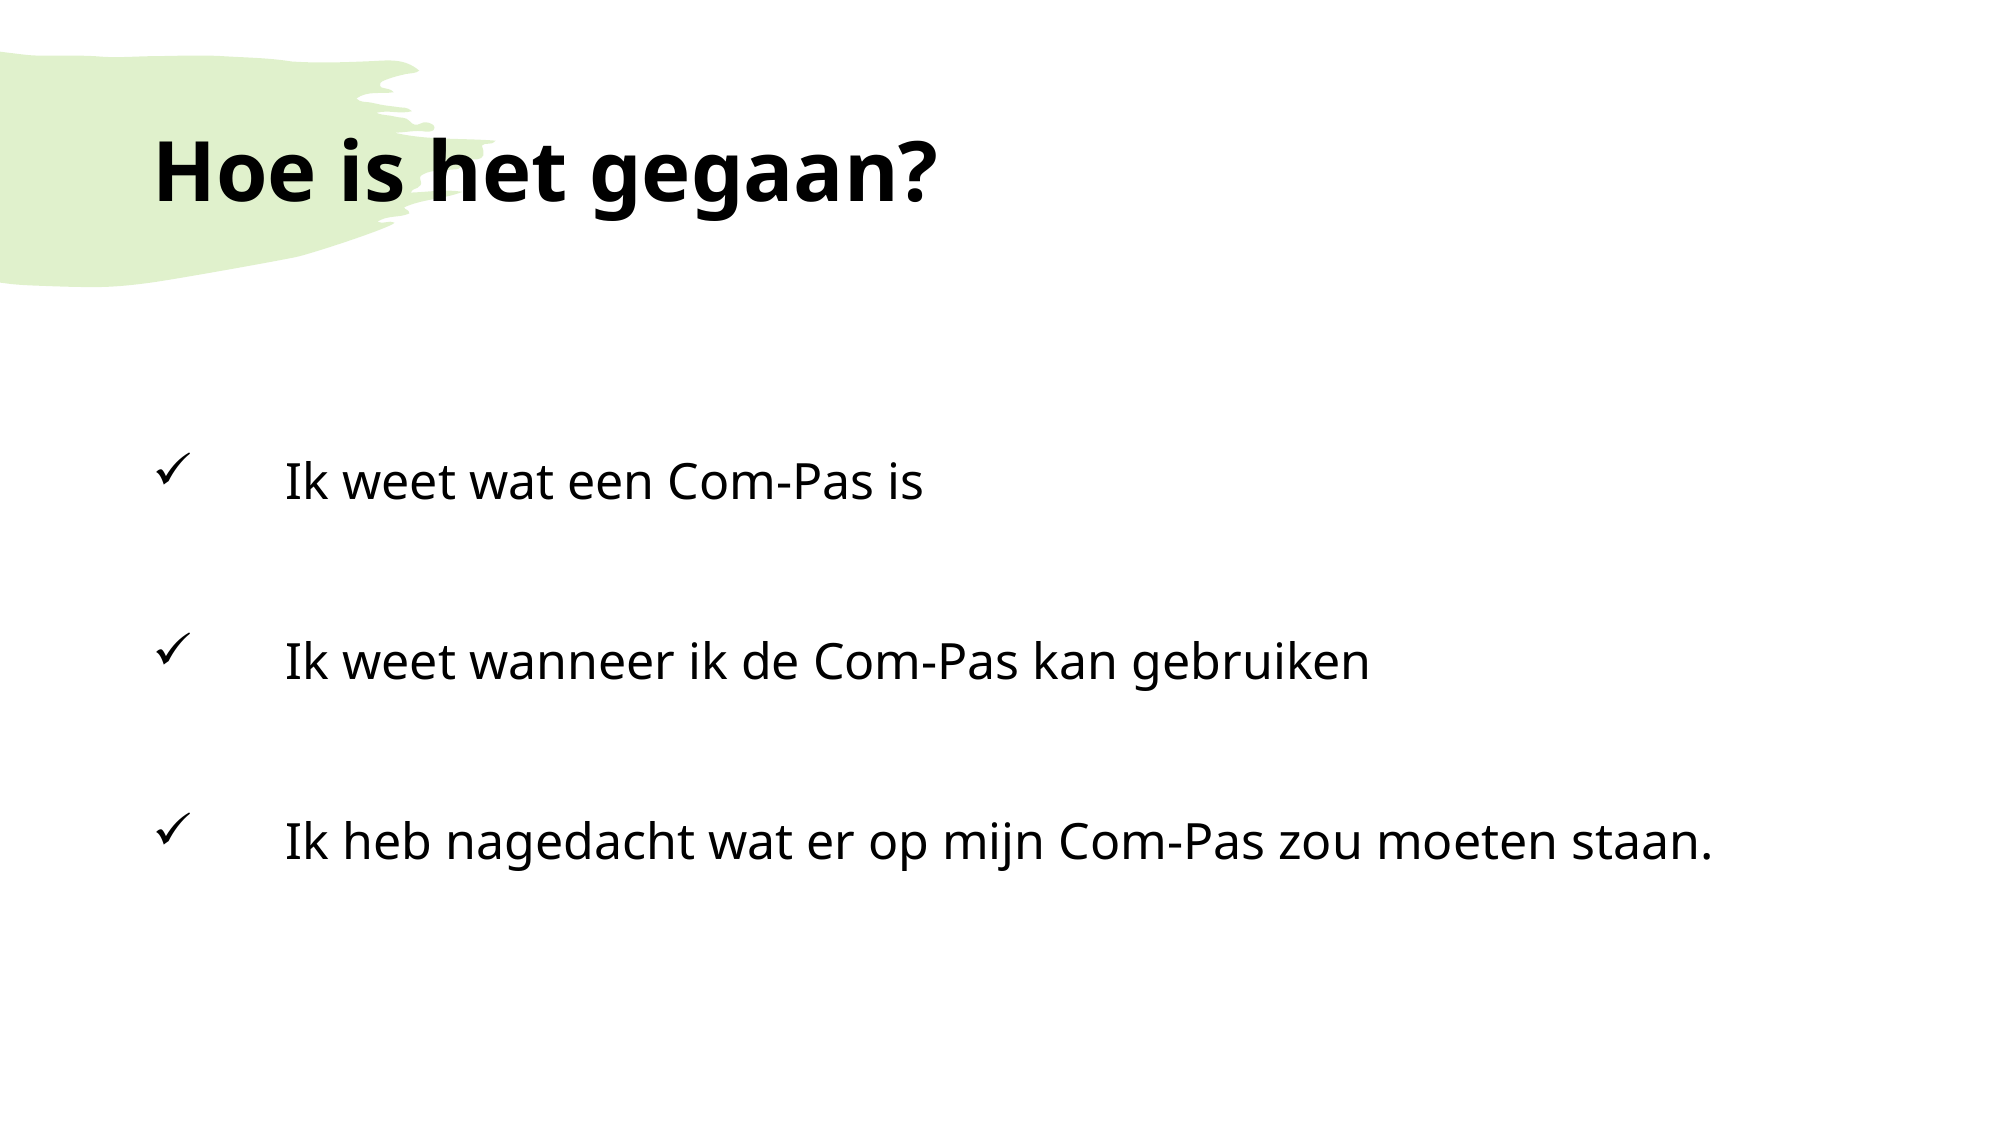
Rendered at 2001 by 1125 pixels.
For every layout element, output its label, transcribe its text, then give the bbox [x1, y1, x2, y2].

title Hoe is het gegaan? [137, 72, 1863, 278]
list Ik weet wat een Com-Pas is Ik weet wanneer ik de Com-Pas kan gebruiken Ik heb nagedacht wat er op mijn Com-Pas zou moeten staan. [137, 362, 1796, 1016]
